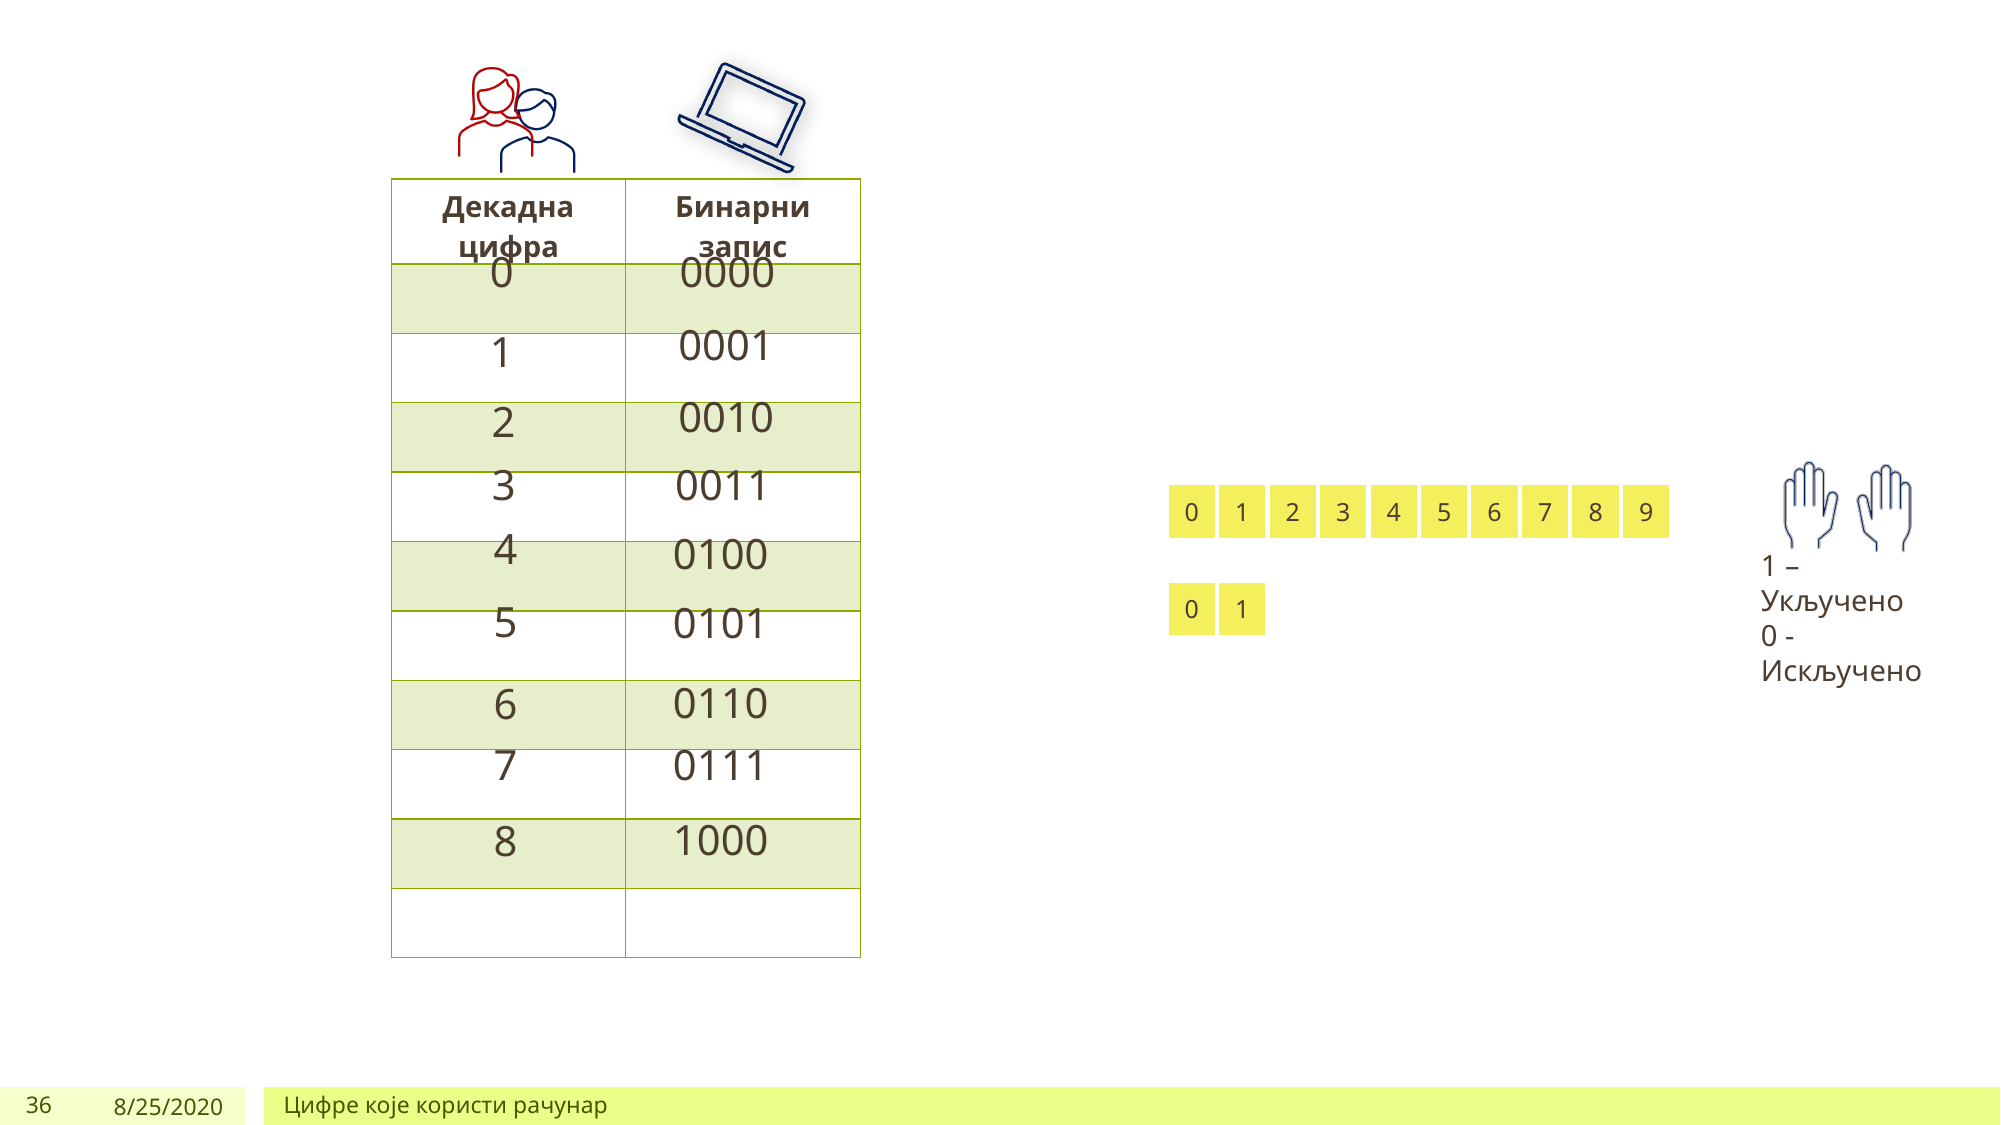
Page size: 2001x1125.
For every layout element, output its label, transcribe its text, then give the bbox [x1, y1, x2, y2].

table_header 4 [1371, 485, 1417, 538]
table_cell [392, 889, 625, 957]
table_cell [392, 820, 625, 888]
text_box 0100 [656, 520, 785, 586]
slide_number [74, 1087, 239, 1125]
text_box 7 [455, 730, 556, 796]
table_header Декадна цифра [392, 180, 625, 263]
picture [1765, 455, 1930, 560]
table_header 9 [1623, 485, 1669, 538]
table_cell [626, 473, 860, 541]
table_cell [626, 334, 860, 402]
table_cell [392, 612, 625, 680]
table_cell [392, 542, 625, 610]
table_cell [626, 750, 860, 818]
footer Цифре које користи рачунар [268, 1087, 1769, 1125]
table_cell [554, 473, 625, 541]
table_cell [626, 265, 860, 333]
text_box 0101 [656, 589, 785, 655]
table_cell [554, 403, 625, 471]
text_box 0111 [656, 730, 785, 796]
table_cell [626, 612, 860, 680]
text_box 0 [452, 238, 552, 304]
table_cell [392, 265, 625, 333]
text_box 0001 [662, 310, 791, 376]
text_box 0110 [656, 669, 785, 730]
table_header 0 [1169, 583, 1215, 635]
text_box 0010 [662, 383, 791, 448]
picture [662, 27, 836, 201]
text_box 6 [455, 670, 556, 730]
text_box 0000 [663, 238, 792, 304]
text_box 0011 [659, 451, 788, 516]
table_cell [626, 889, 860, 957]
text_box 8 [455, 807, 556, 872]
table_header 1 [1219, 583, 1265, 635]
table_cell [626, 403, 860, 471]
table_cell [392, 334, 625, 402]
table_header 7 [1522, 485, 1568, 538]
text_box 2 [453, 388, 554, 454]
table_cell [392, 681, 455, 749]
table_header 0 [1169, 485, 1215, 538]
table_cell [392, 473, 455, 541]
table_cell [392, 403, 454, 471]
table_cell [626, 820, 860, 888]
text_box 1000 [656, 805, 785, 871]
table_cell [626, 542, 860, 610]
picture [439, 59, 595, 189]
table_header 8 [1572, 485, 1619, 538]
text_box 1 [452, 317, 552, 383]
slide_number 36 [0, 1087, 68, 1125]
table_cell [392, 750, 625, 818]
text_box 3 [454, 451, 554, 516]
table_cell [556, 681, 625, 749]
table_header 6 [1471, 485, 1518, 538]
table_header 2 [1270, 485, 1316, 538]
text_box 4 [455, 515, 556, 580]
table_cell [626, 681, 656, 749]
table_header Бинарни запис [626, 180, 860, 263]
text_box 5 [455, 588, 556, 654]
table_header 5 [1421, 485, 1467, 538]
table_header 1 [1219, 485, 1265, 538]
text_box 1 – Укључено 0 - Искључено [1746, 540, 1964, 695]
table_header 3 [1320, 485, 1366, 538]
table_cell [785, 681, 860, 749]
